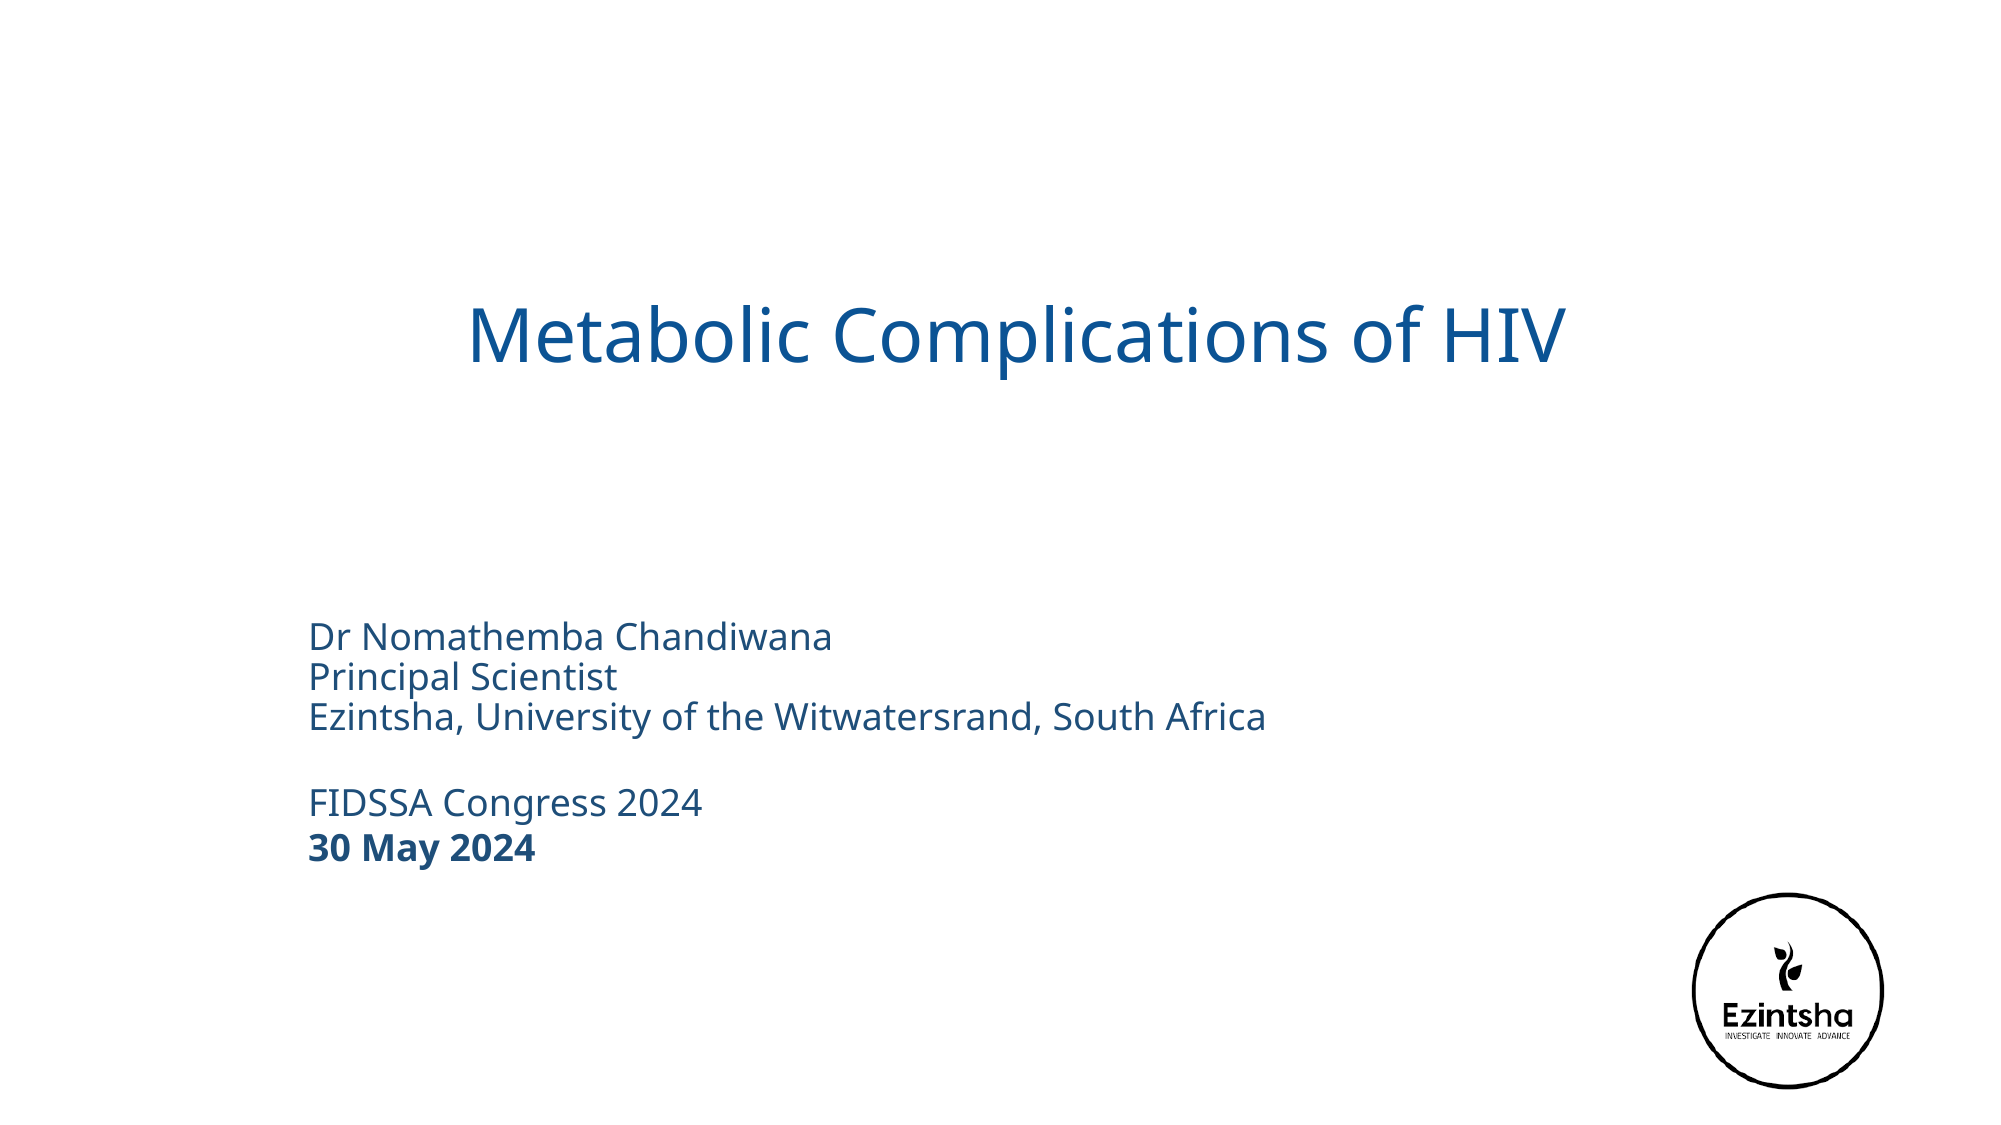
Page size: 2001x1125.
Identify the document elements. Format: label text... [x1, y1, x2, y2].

picture [1685, 888, 1890, 1093]
subtitle Dr Nomathemba Chandiwana Principal Scientist Ezintsha, University of the Witwatersrand, South Africa FIDSSA Congress 2024 30 May 2024 [293, 565, 1788, 923]
title Metabolic Complications of HIV [121, 99, 1933, 464]
